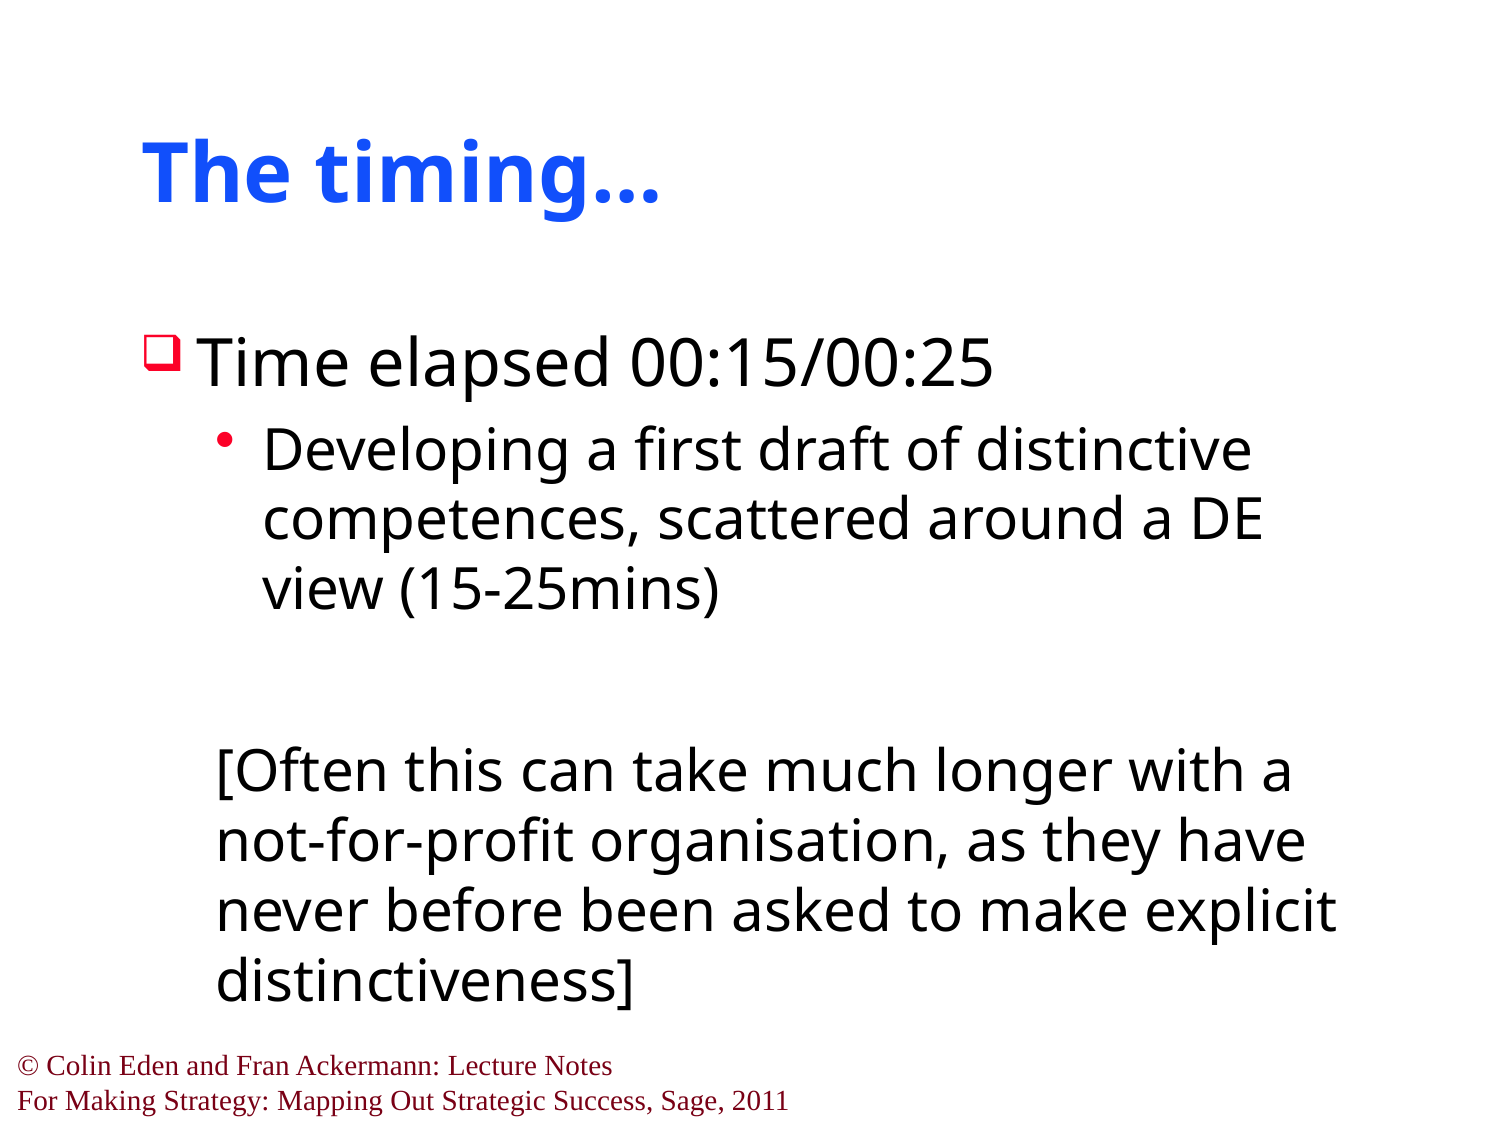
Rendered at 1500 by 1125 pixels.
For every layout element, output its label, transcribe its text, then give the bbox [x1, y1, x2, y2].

title The timing… [125, 38, 1400, 228]
list Time elapsed 00:15/00:25 Developing a first draft of distinctive competences, scattered around a DE view (15-25mins) [Often this can take much longer with a not-for-profit organisation, as they have never before been asked to make explicit distinctiveness] [124, 312, 1401, 988]
